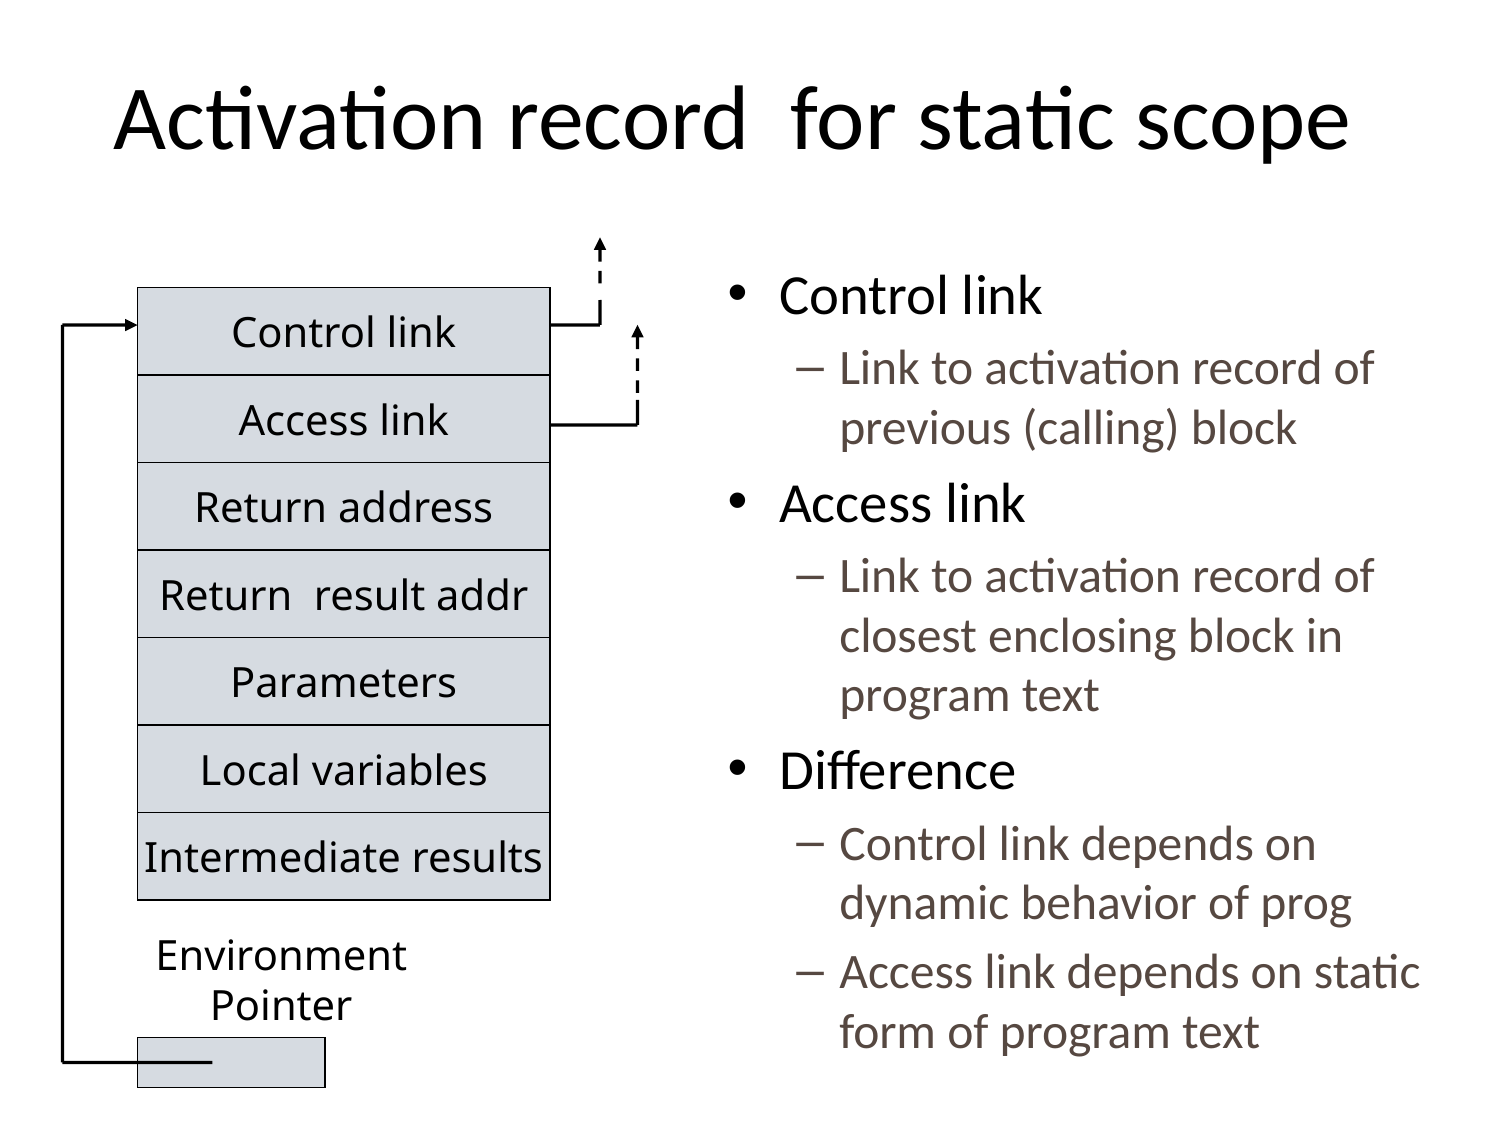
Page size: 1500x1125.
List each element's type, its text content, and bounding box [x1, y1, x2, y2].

text_box Control link [137, 287, 550, 374]
text_box Environment Pointer [124, 921, 438, 1037]
text_box Return address [137, 463, 550, 549]
text_box [137, 1037, 325, 1088]
title Activation record for static scope [66, 37, 1400, 188]
text_box Parameters [137, 638, 550, 725]
list Control link Link to activation record of previous (calling) block Access link Link to activation record of closest enclosing block in program text Difference Control link depends on dynamic behavior of prog Access link depends on static form of program text [712, 249, 1463, 1075]
text_box [631, 324, 644, 343]
text_box [62, 318, 138, 332]
text_box Return result addr [137, 549, 550, 638]
text_box Local variables [137, 725, 550, 812]
text_box [593, 237, 607, 255]
text_box Intermediate results [137, 812, 550, 900]
text_box Access link [137, 374, 550, 463]
